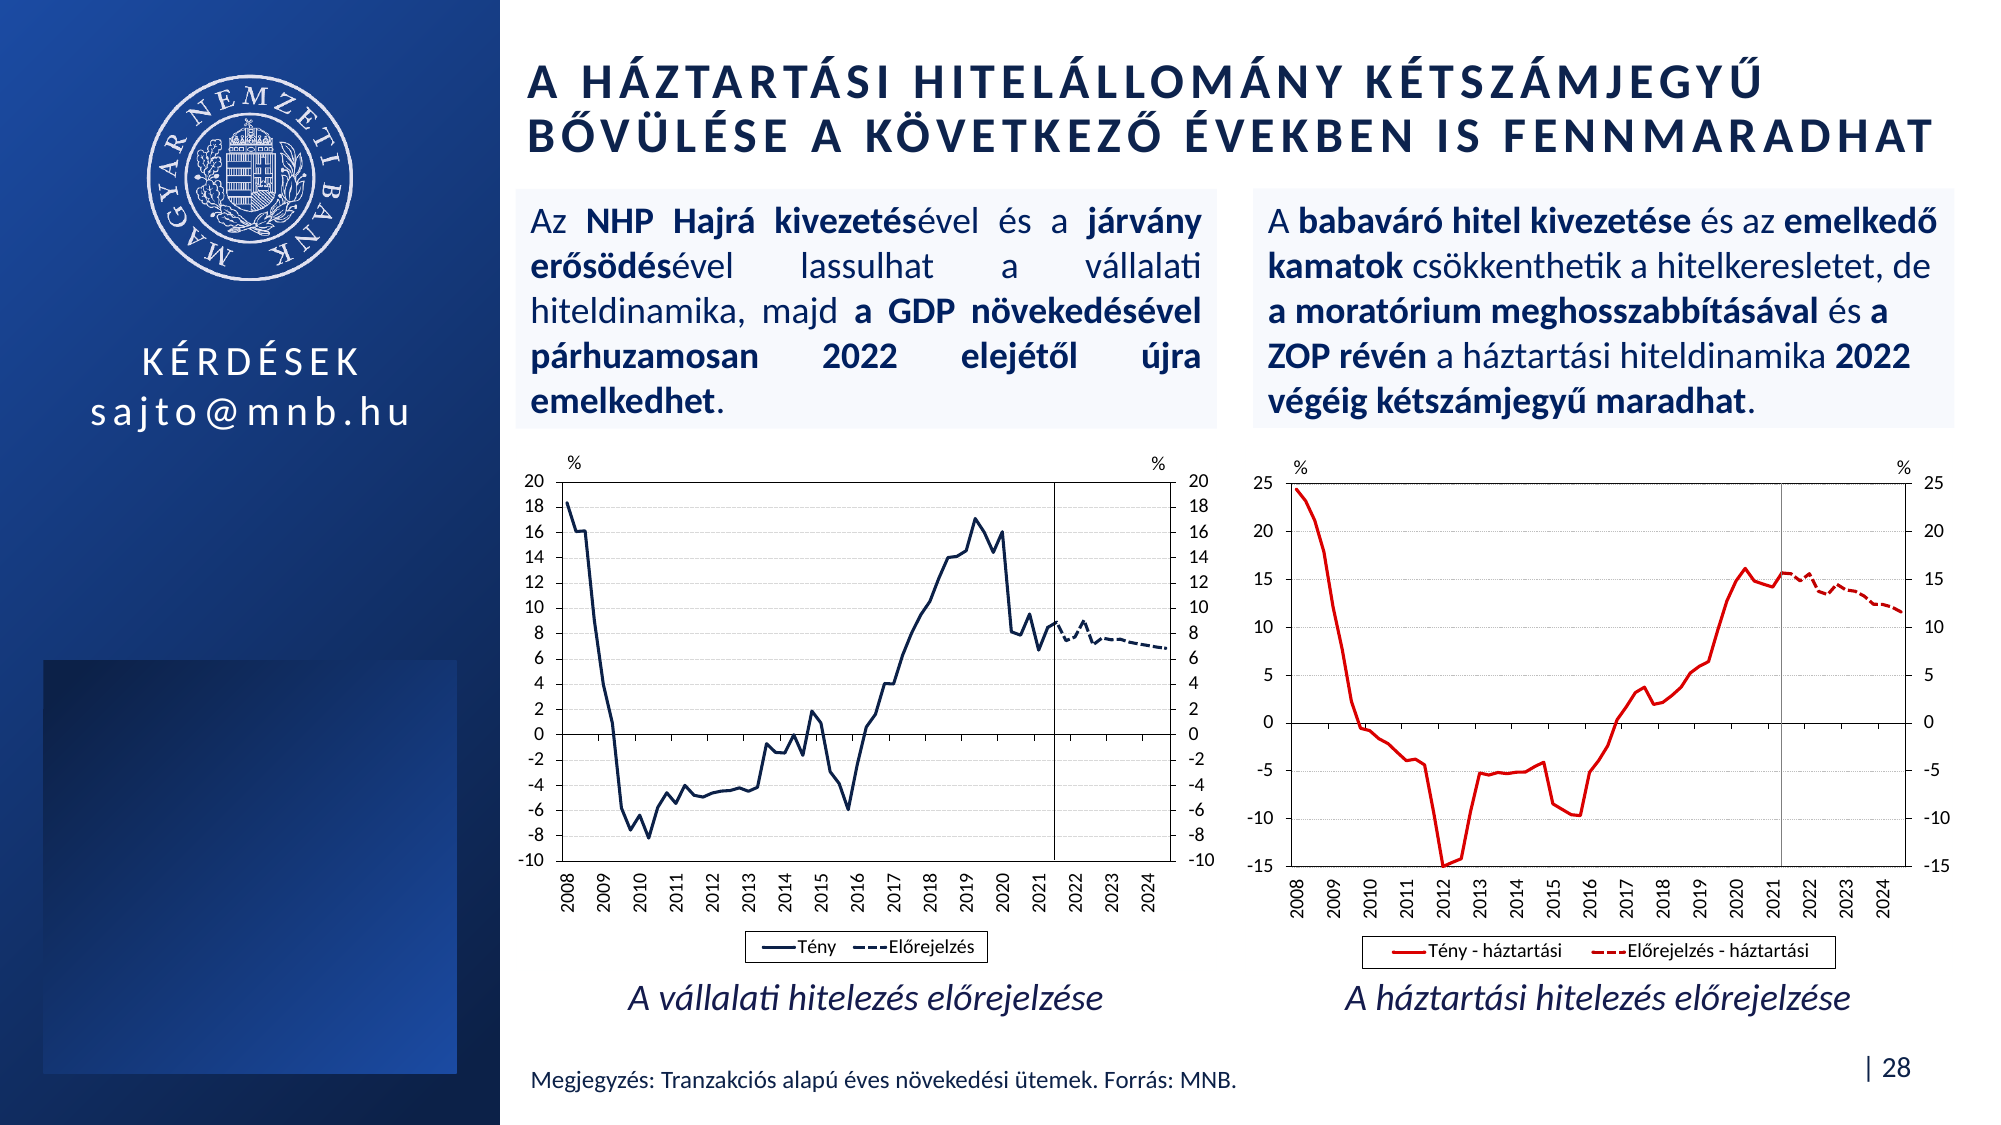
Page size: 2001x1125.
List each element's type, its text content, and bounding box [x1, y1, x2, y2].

picture [1244, 444, 1953, 976]
list Megjegyzés: Tranzakciós alapú éves növekedési ütemek. Forrás: MNB. [515, 1054, 1868, 1107]
text_box Az NHP Hajrá kivezetésével és a járvány erősödésével lassulhat a vállalati hiteldinamika, majd a GDP növekedésével párhuzamosan 2022 elejétől újra emelkedhet. [515, 188, 1217, 429]
picture [515, 444, 1217, 971]
text_box A háztartási hitelezés előrejelzése [1293, 976, 1904, 1026]
text_box A babaváró hitel kivezetése és az emelkedő kamatok csökkenthetik a hitelkeresletet, de a moratórium meghosszabbításával és a ZOP révén a háztartási hiteldinamika 2022 végéig kétszámjegyű maradhat. [1253, 188, 1955, 428]
title a háztartási hitelállomány kétszámjegyű bővülése a következő években is fennmaradhat [515, 50, 1973, 168]
text_box A vállalati hitelezés előrejelzése [560, 971, 1172, 1027]
